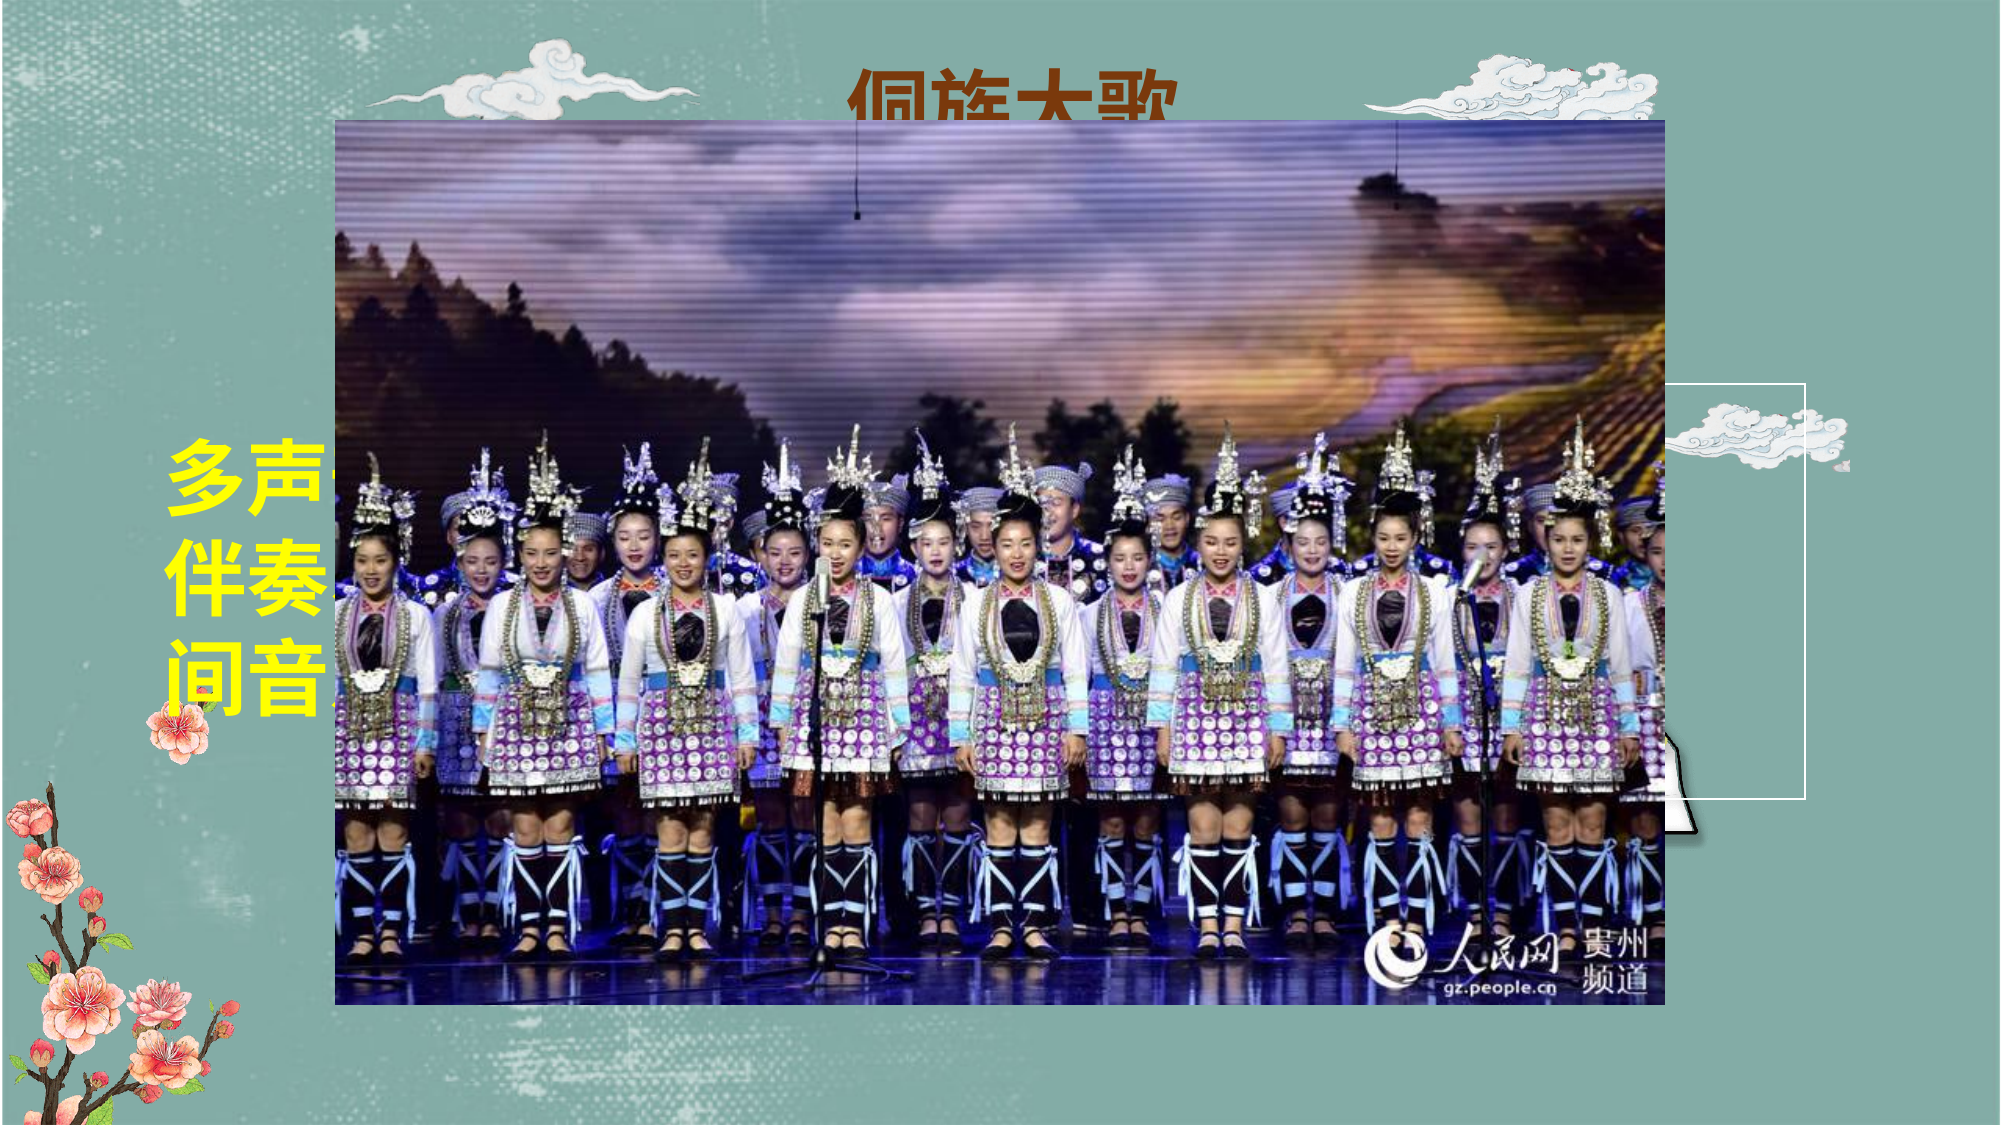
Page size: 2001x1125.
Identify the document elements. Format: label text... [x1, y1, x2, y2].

text_box [1665, 472, 1806, 800]
picture [2, 0, 2001, 1125]
text_box 侗族大歌 [700, 49, 1326, 120]
text_box 多声部、无指挥、无伴奏、自然和声的民间音乐合唱形式。 [148, 418, 335, 734]
